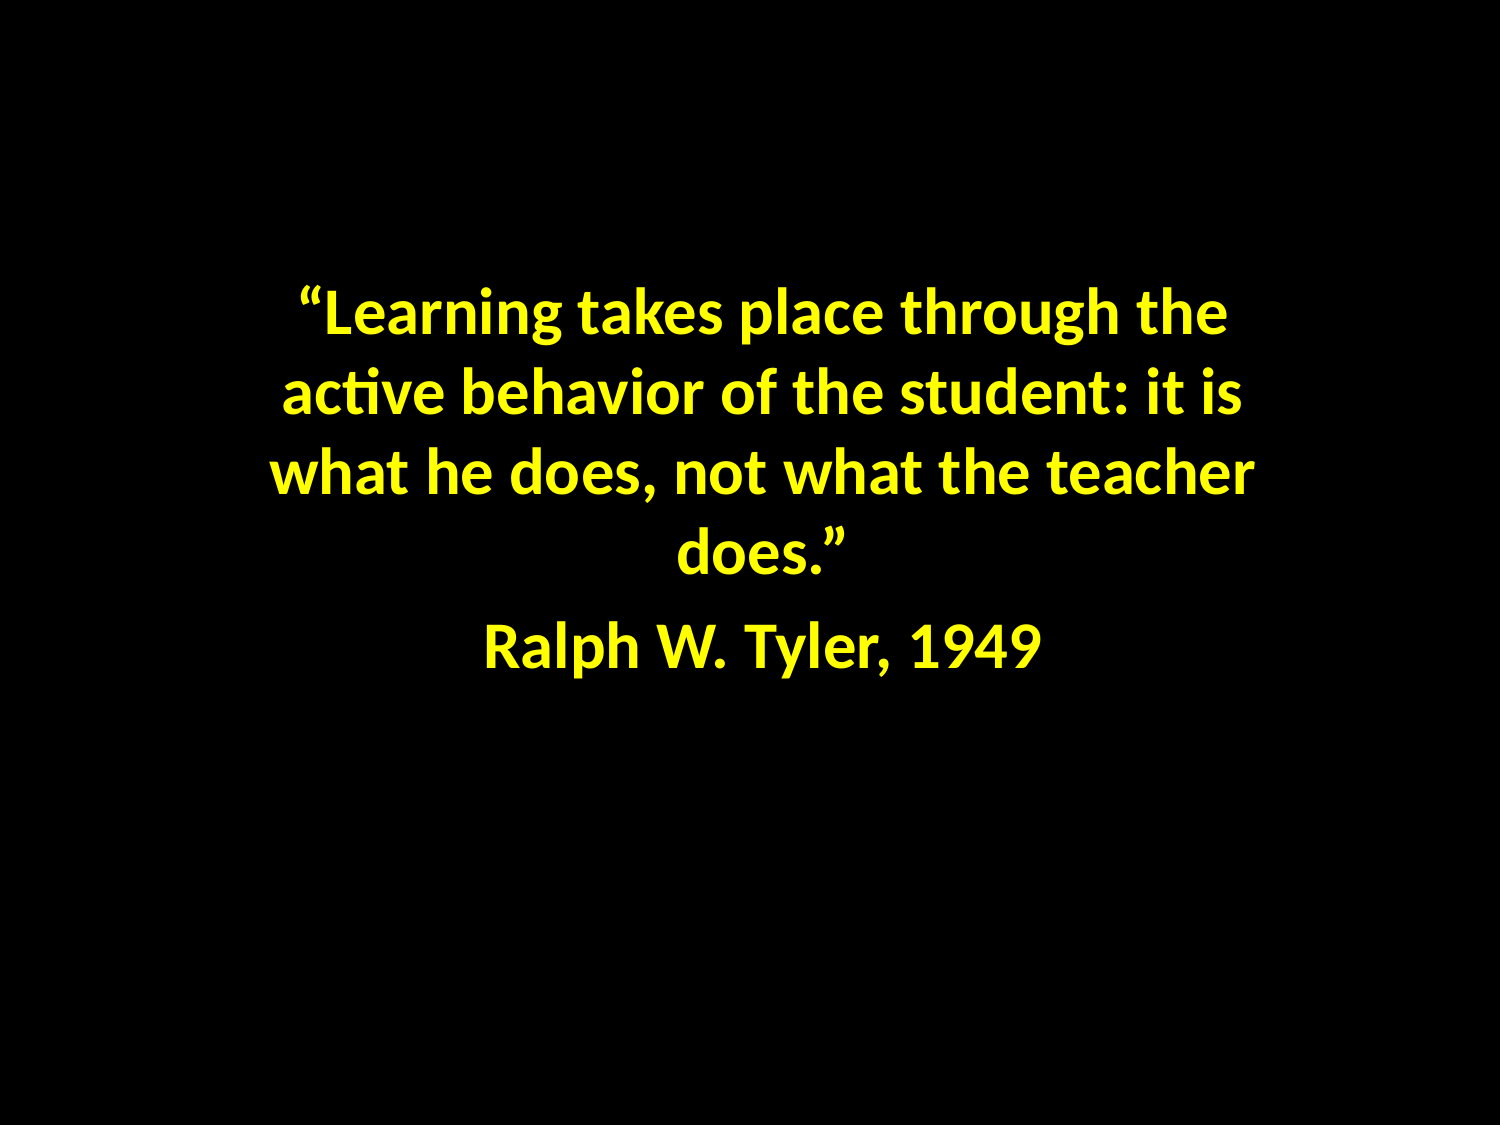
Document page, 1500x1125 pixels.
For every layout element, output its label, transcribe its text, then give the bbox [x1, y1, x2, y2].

subtitle “Learning takes place through the active behavior of the student: it is what he does, not what the teacher does.” Ralph W. Tyler, 1949 [237, 260, 1288, 1104]
